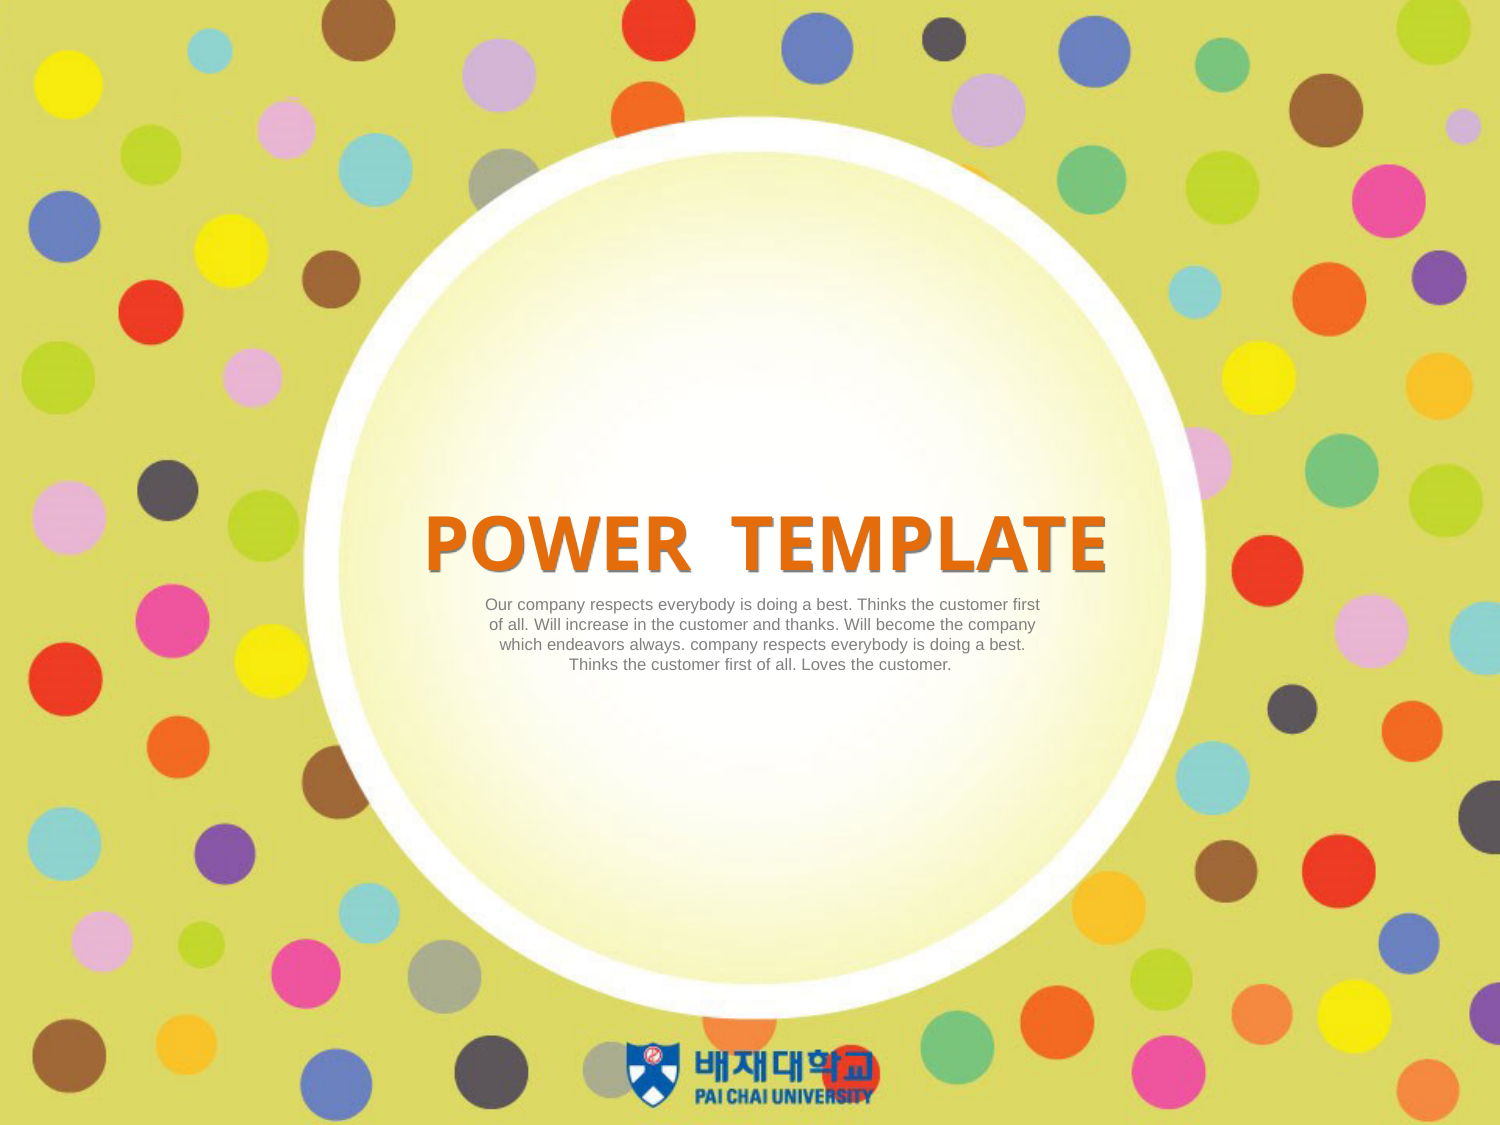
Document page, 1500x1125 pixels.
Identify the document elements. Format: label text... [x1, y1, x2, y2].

text_box Our company respects everybody is doing a best. Thinks the customer first of all. Will increase in the customer and thanks. Will become the company which endeavors always. company respects everybody is doing a best. Thinks the customer first of all. Loves the customer. [466, 595, 1060, 681]
picture [0, 0, 1500, 1125]
text_box POWER TEMPLATE [407, 505, 1500, 593]
